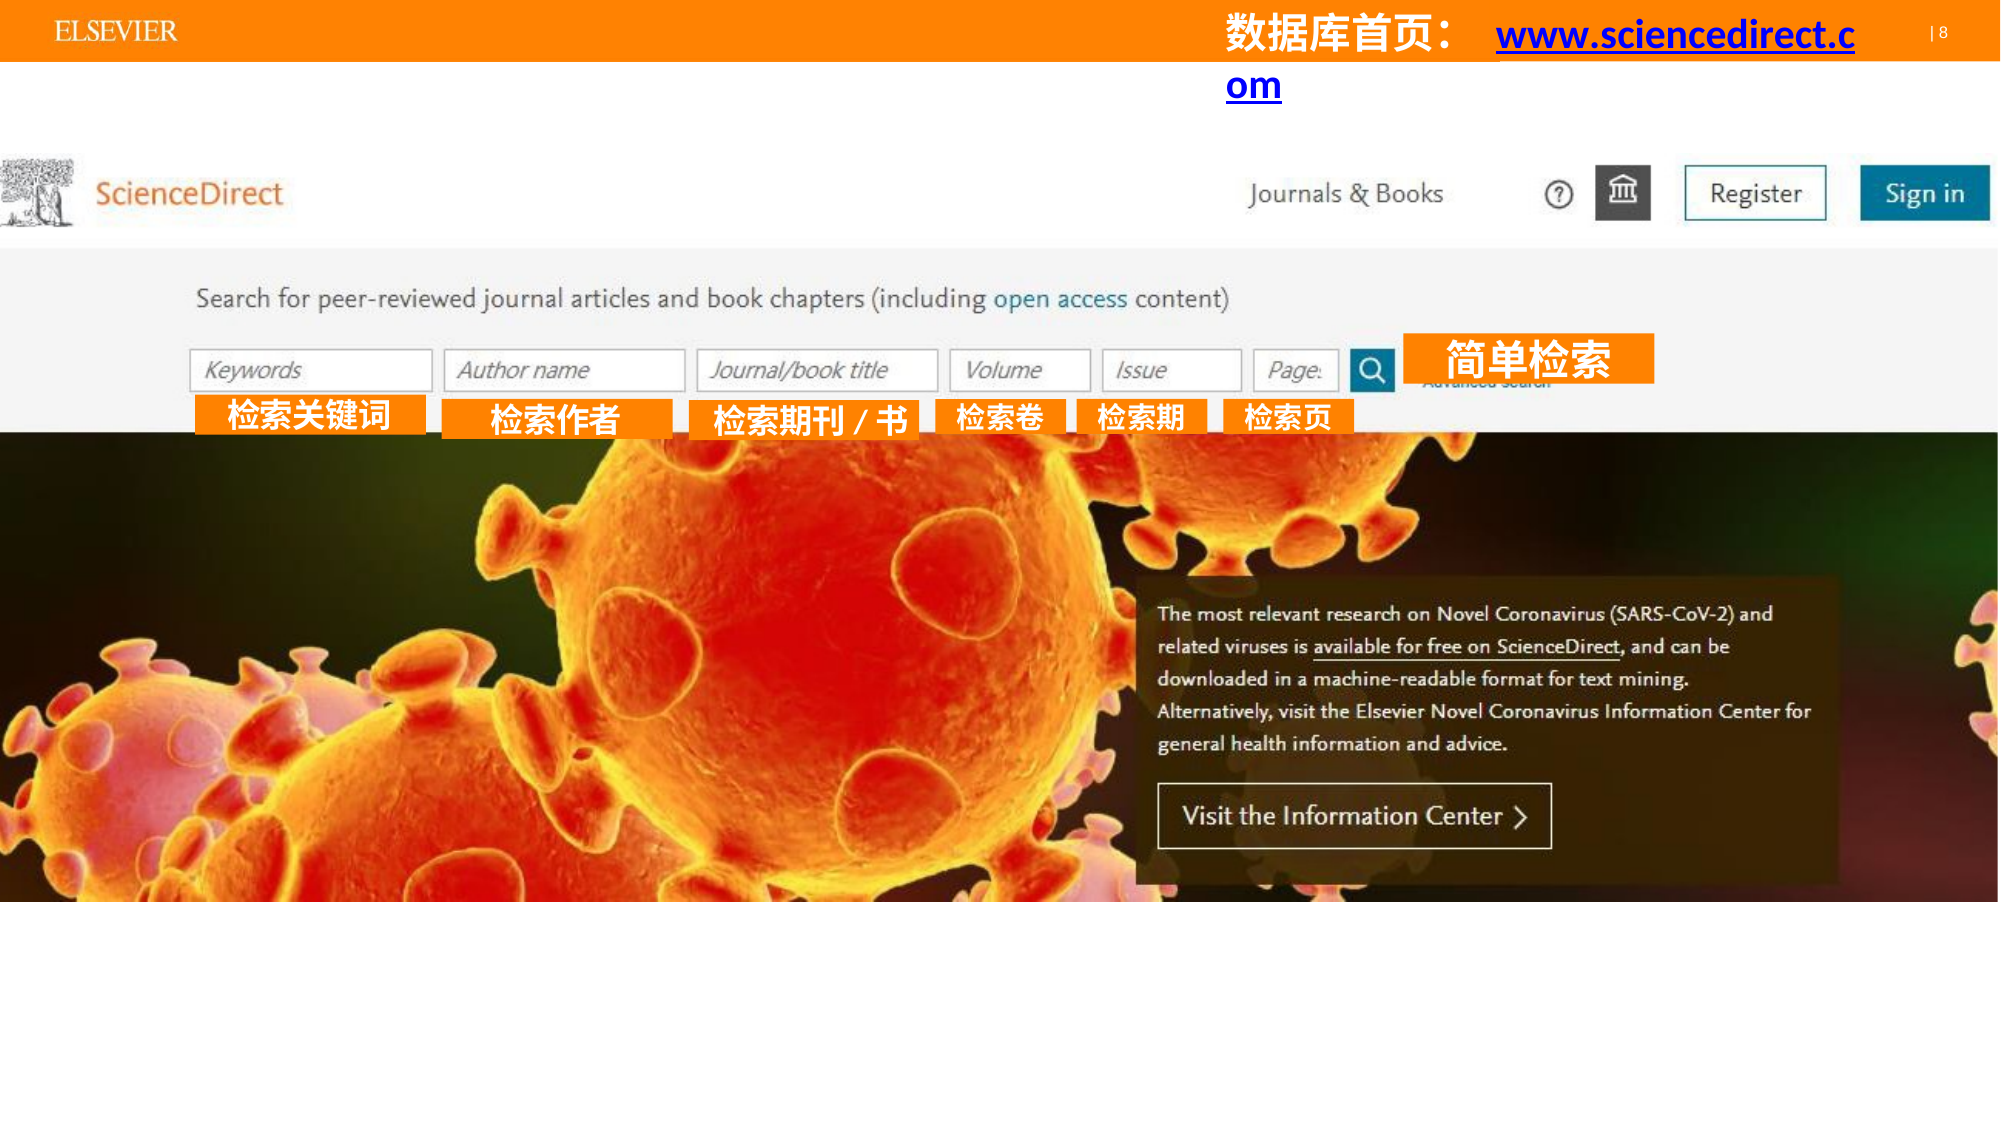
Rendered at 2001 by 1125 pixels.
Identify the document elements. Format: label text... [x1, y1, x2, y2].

text_box 检索关键词 [195, 394, 426, 435]
text_box 简单检索 [1403, 333, 1655, 384]
text_box 检索页 [1223, 398, 1355, 434]
picture [0, 0, 1500, 62]
text_box 检索期刊/书 [688, 400, 920, 441]
text_box 检索卷 [935, 399, 1067, 435]
title 数据库首页： www.sciencedirect.com [98, 6, 1902, 195]
text_box [0, 153, 1998, 902]
text_box | 8 [1928, 21, 1951, 42]
text_box 检索期 [1076, 398, 1208, 434]
text_box 检索作者 [441, 398, 673, 439]
